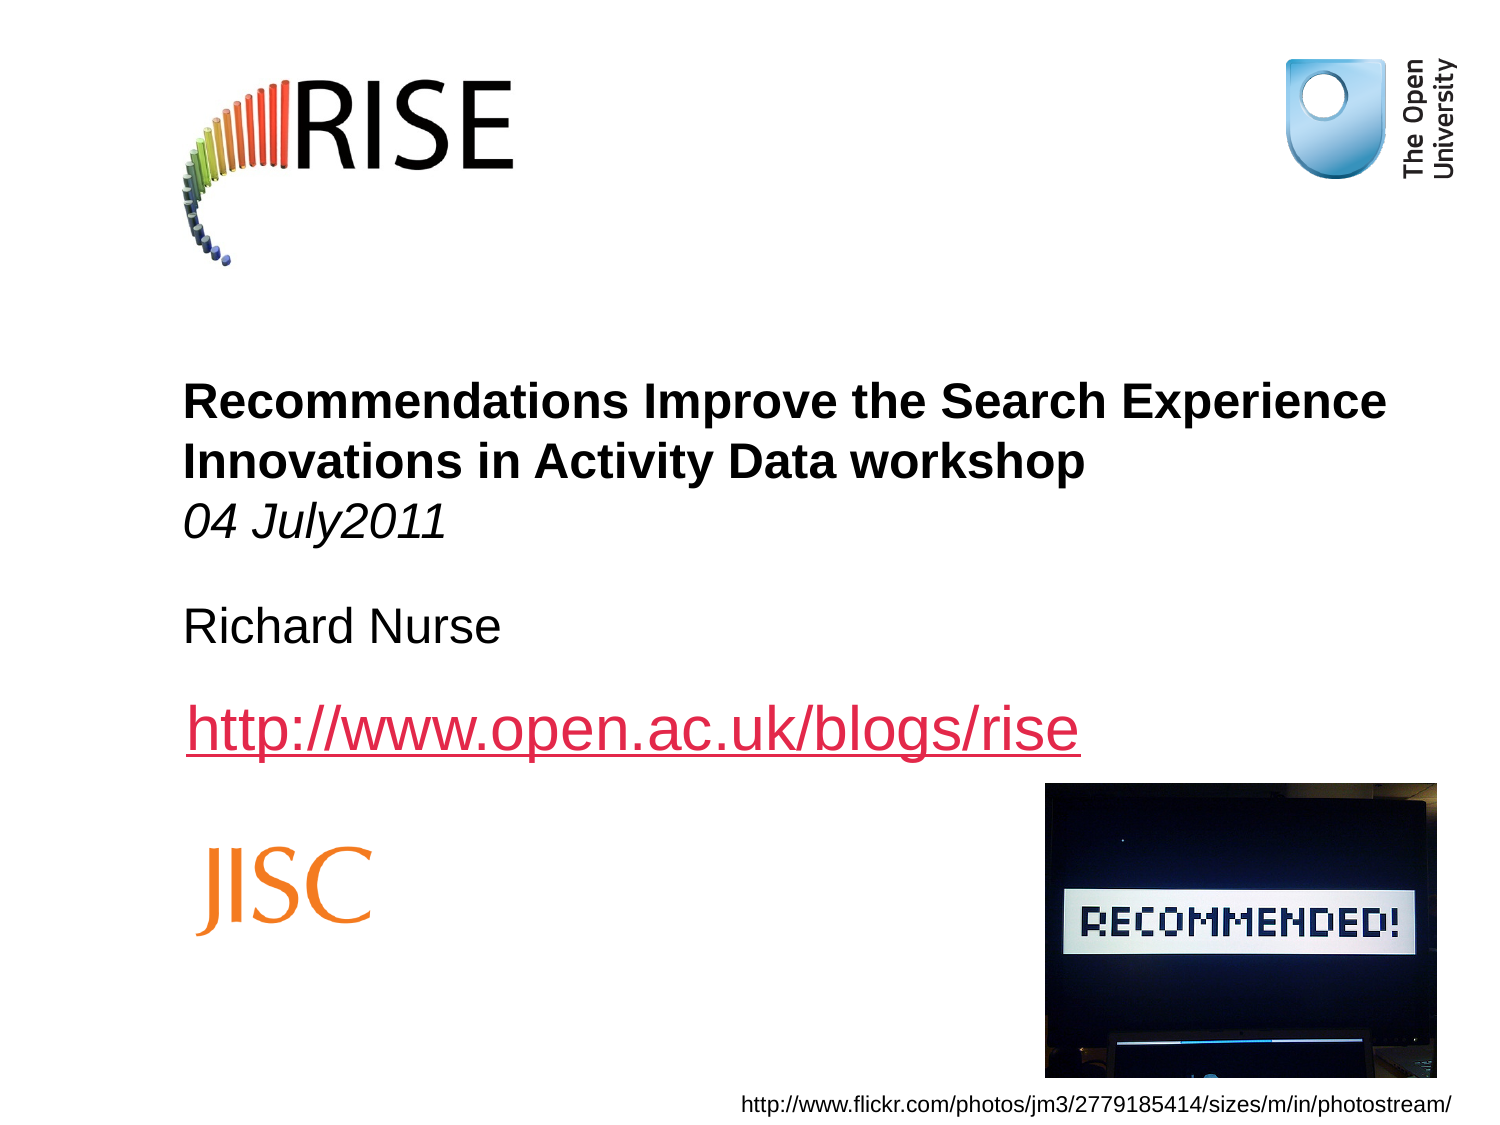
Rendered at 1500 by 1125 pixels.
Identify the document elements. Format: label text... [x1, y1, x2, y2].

title Recommendations Improve the Search Experience Innovations in Activity Data workshop 04 July2011 Richard Nurse [170, 361, 1471, 662]
text_box http://www.open.ac.uk/blogs/rise [171, 680, 1117, 771]
picture [1045, 783, 1437, 1078]
text_box http://www.flickr.com/photos/jm3/2779185414/sizes/m/in/photostream/ [726, 1082, 1477, 1125]
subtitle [182, 822, 385, 953]
picture [170, 77, 526, 270]
picture [1286, 58, 1457, 179]
